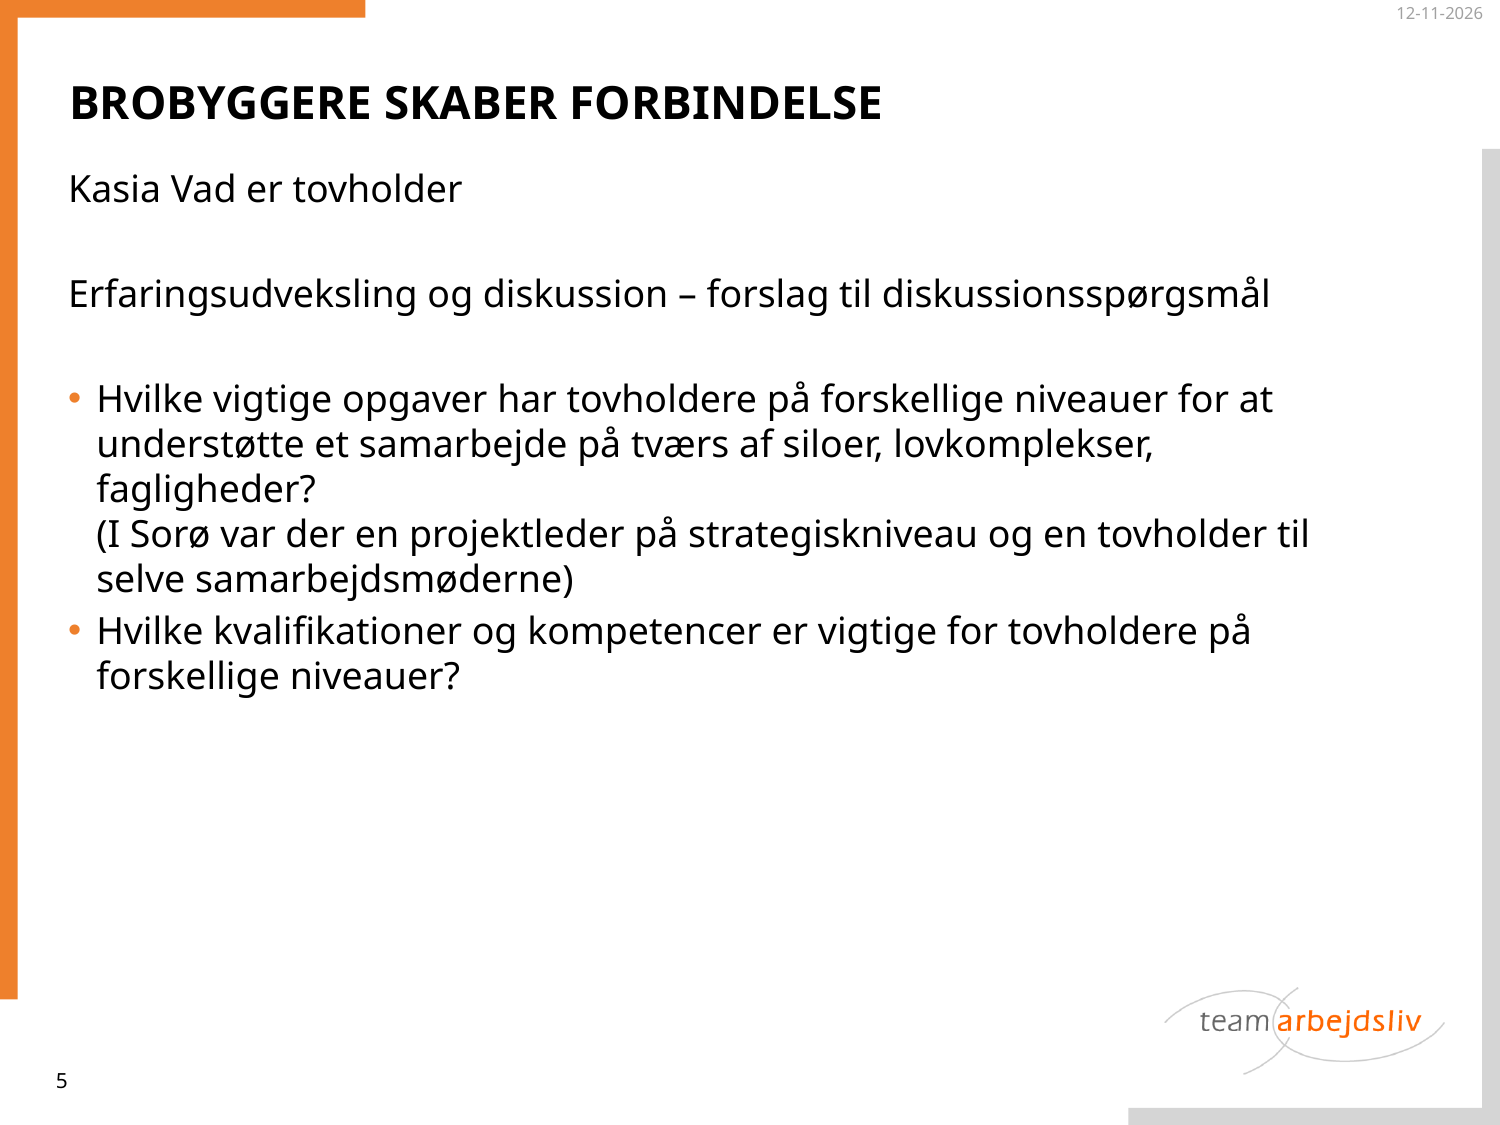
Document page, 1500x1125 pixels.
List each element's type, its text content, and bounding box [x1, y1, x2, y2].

slide_number 5 [41, 1056, 204, 1107]
picture [1164, 987, 1445, 1075]
list Kasia Vad er tovholder Erfaringsudveksling og diskussion – forslag til diskussionsspørgsmål Hvilke vigtige opgaver har tovholdere på forskellige niveauer for at understøtte et samarbejde på tværs af siloer, lovkomplekser, fagligheder? (I Sorø var der en projektleder på strategiskniveau og en tovholder til selve samarbejdsmøderne) Hvilke kvalifikationer og kompetencer er vigtige for tovholdere på forskellige niveauer? [52, 156, 1376, 1000]
list Brobyggere skaber forbindelse [53, 66, 1377, 138]
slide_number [1352, 0, 1499, 31]
